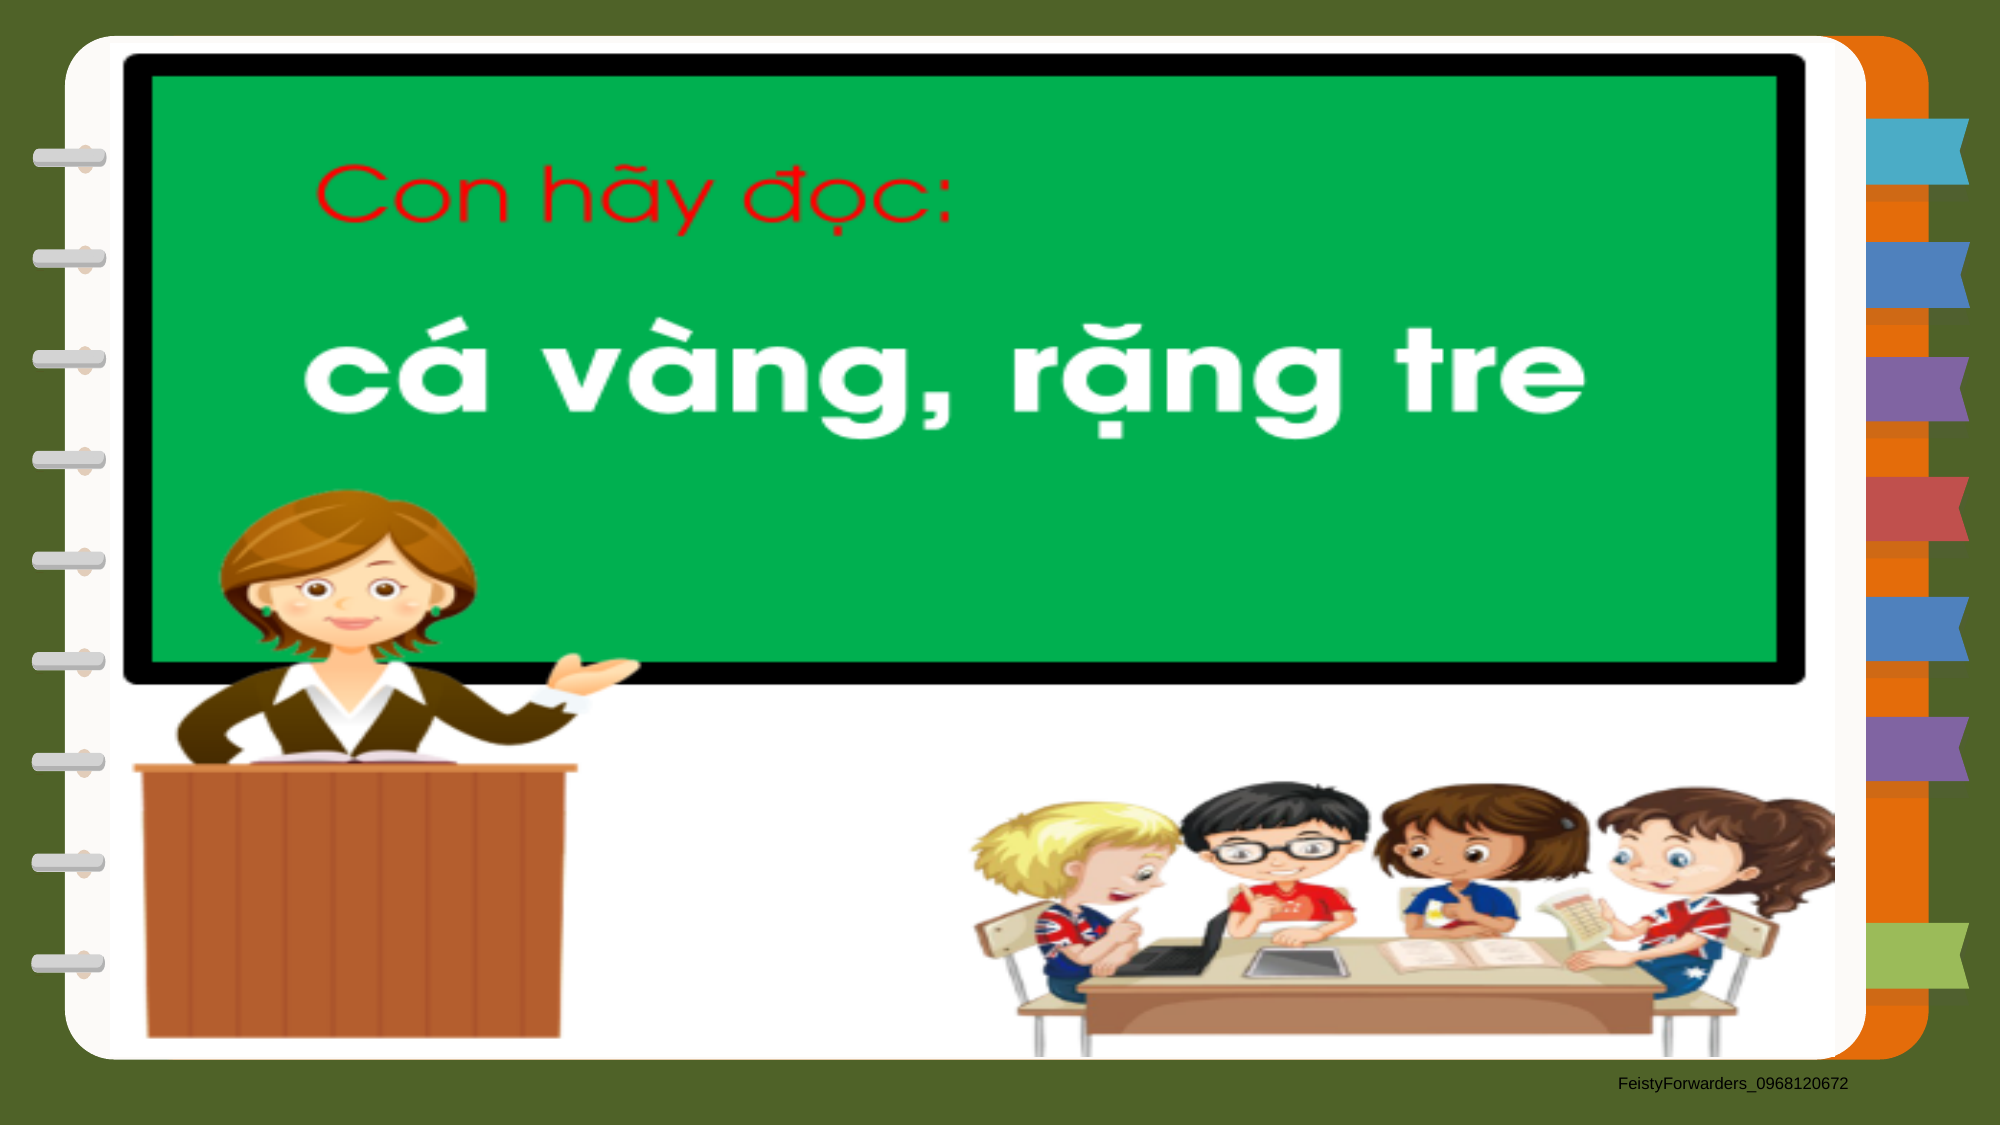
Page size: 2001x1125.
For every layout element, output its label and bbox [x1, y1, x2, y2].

picture [110, 43, 1835, 1057]
